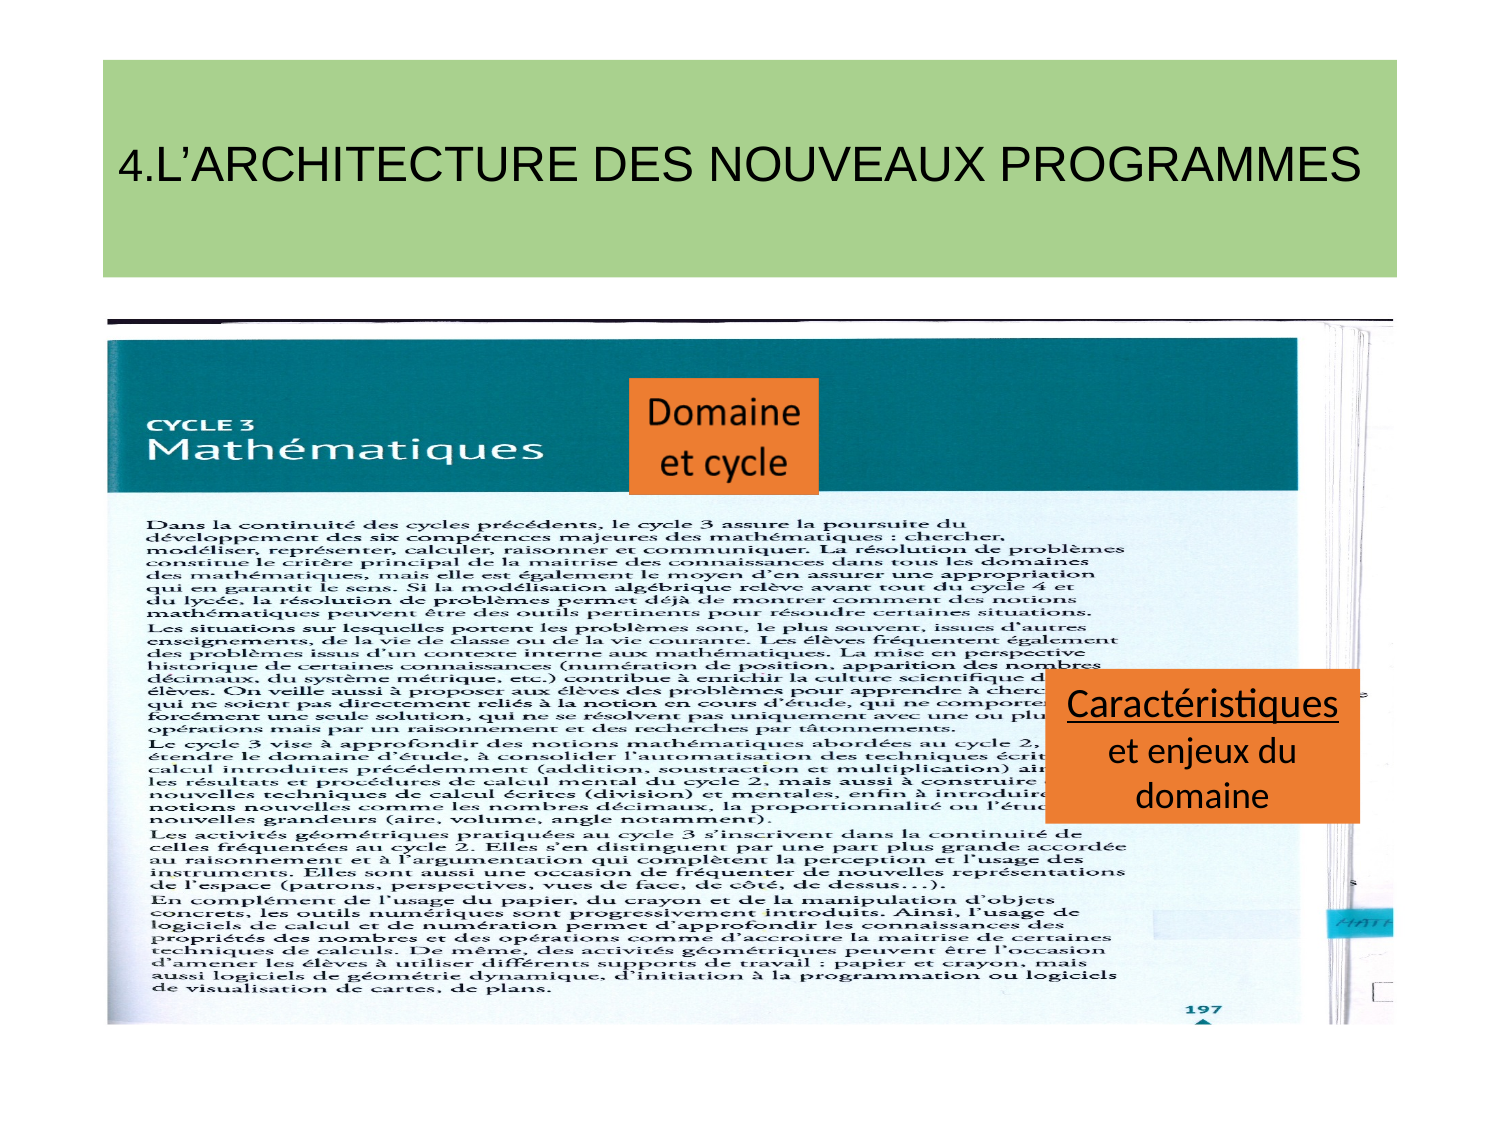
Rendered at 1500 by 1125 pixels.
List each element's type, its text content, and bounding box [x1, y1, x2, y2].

picture [620, 373, 834, 512]
title 4.L’ARCHITECTURE DES NOUVEAUX PROGRAMMES [103, 59, 1397, 278]
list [95, 314, 1405, 1029]
